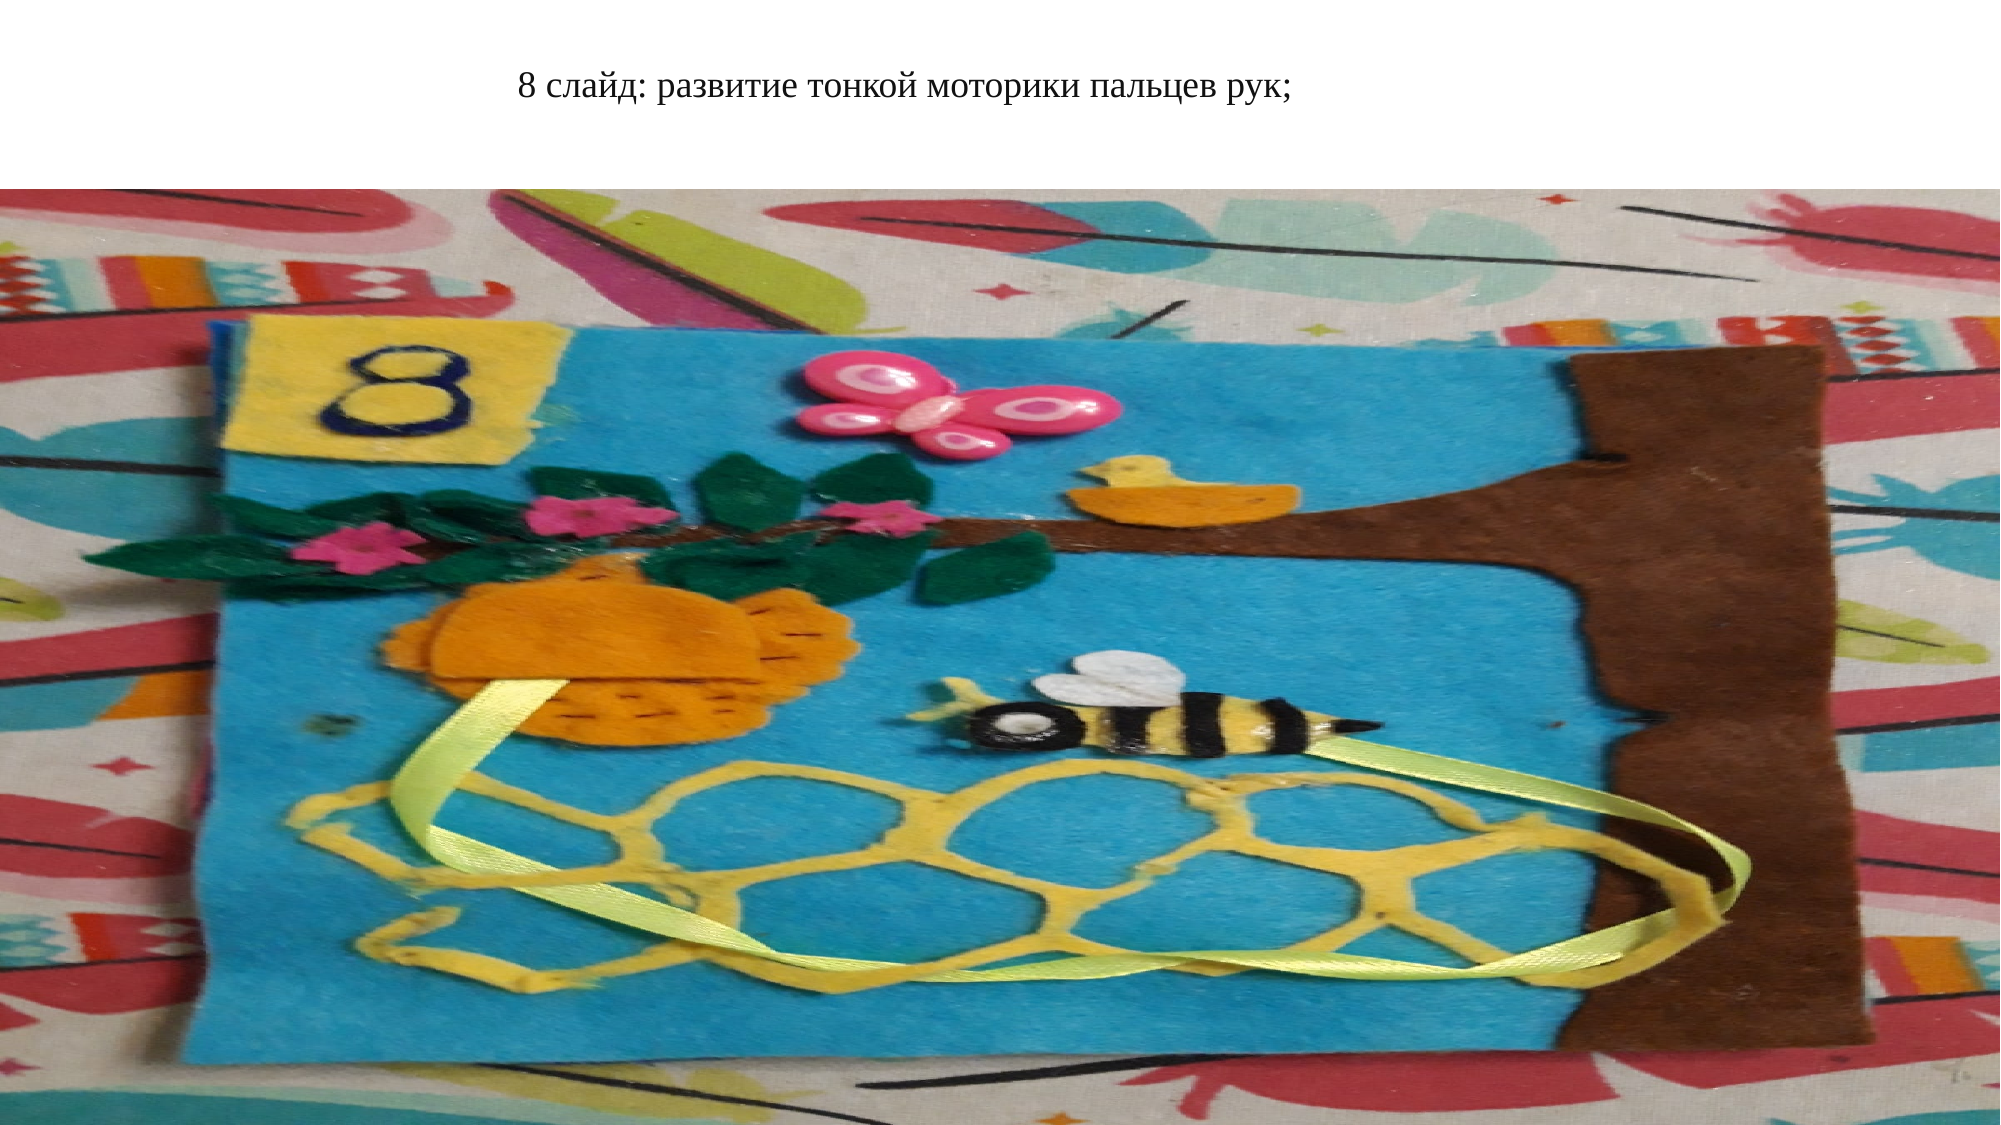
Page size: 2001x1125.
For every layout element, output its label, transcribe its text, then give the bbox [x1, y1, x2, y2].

text_box 8 слайд: развитие тонкой моторики пальцев рук; [502, 52, 1320, 113]
picture [0, 189, 2000, 1125]
